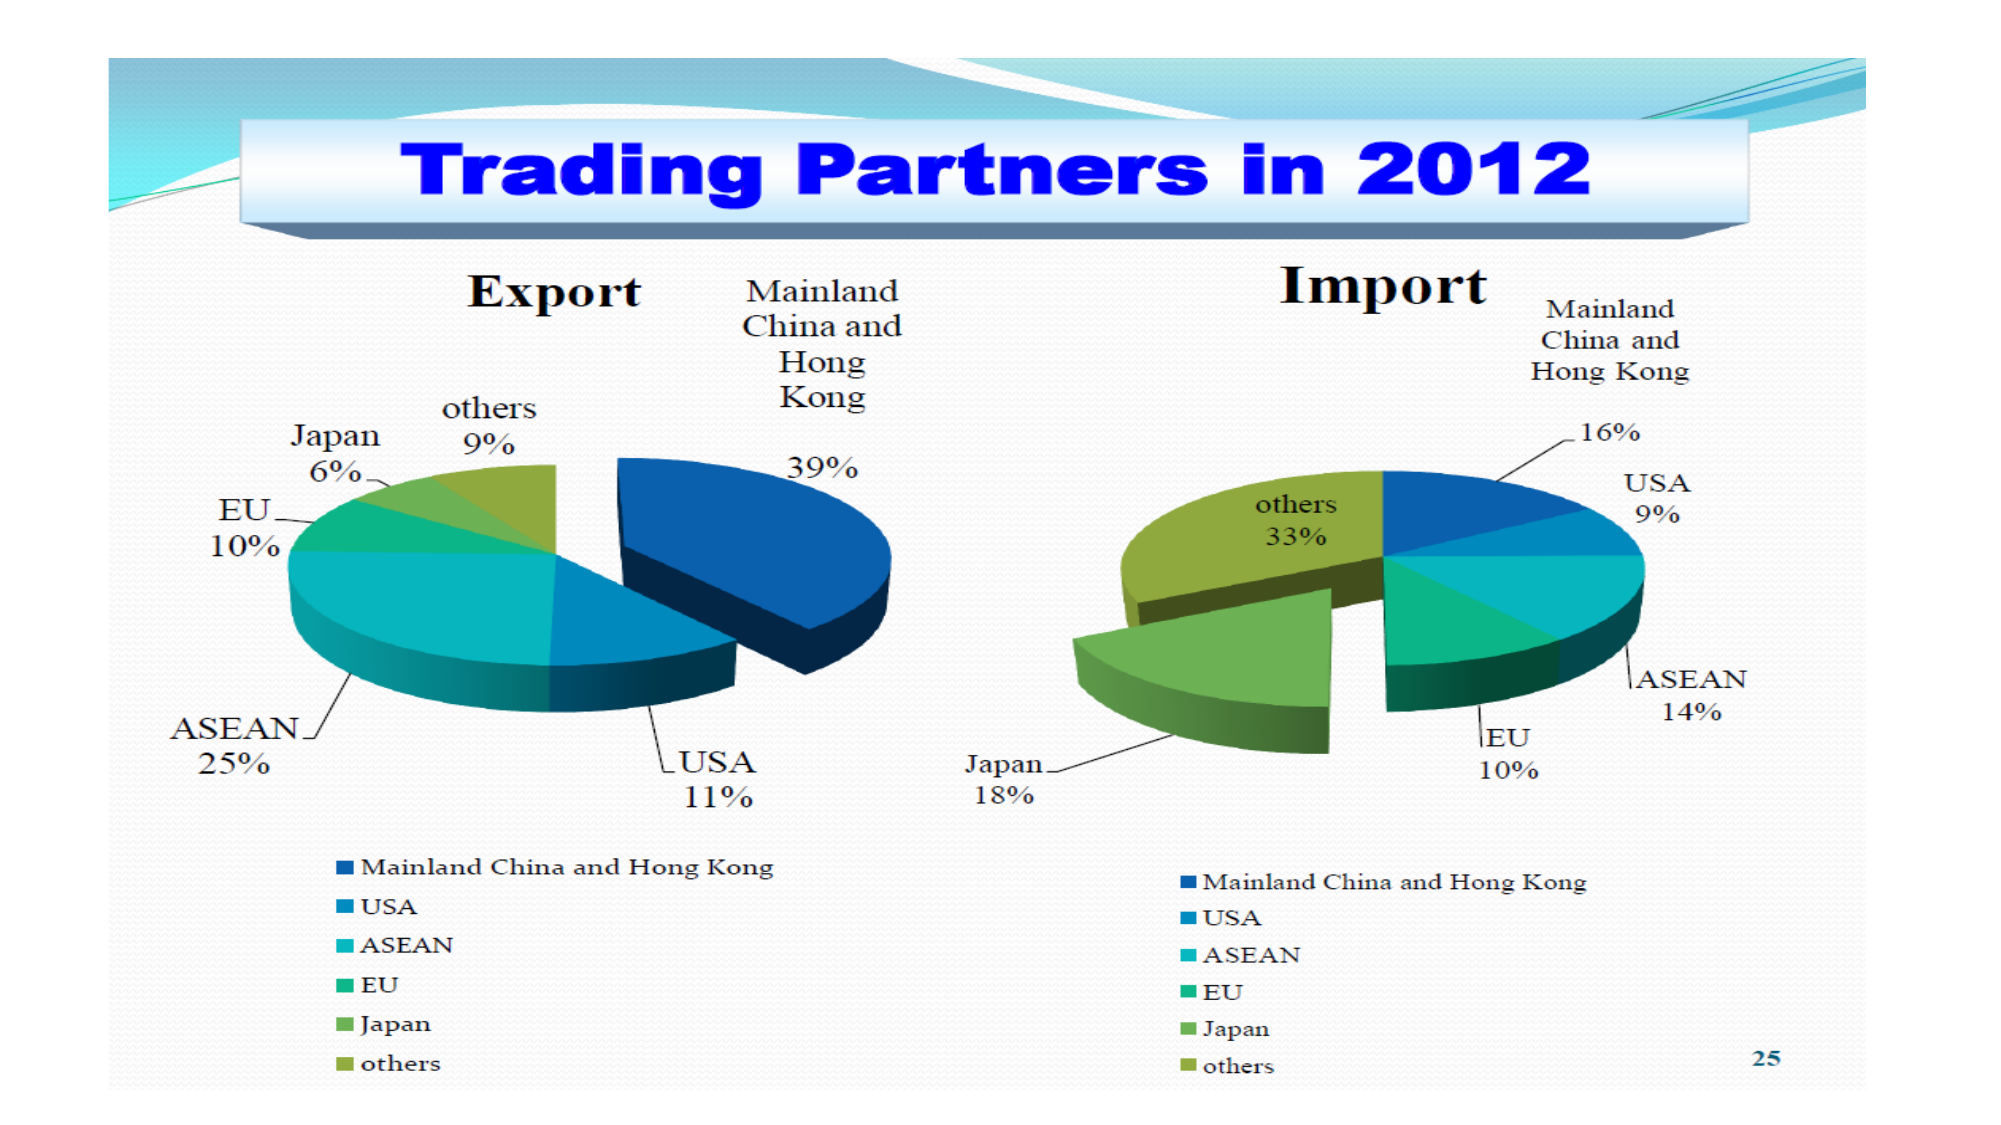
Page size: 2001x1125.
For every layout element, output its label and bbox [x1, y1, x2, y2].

picture [108, 58, 1866, 1091]
